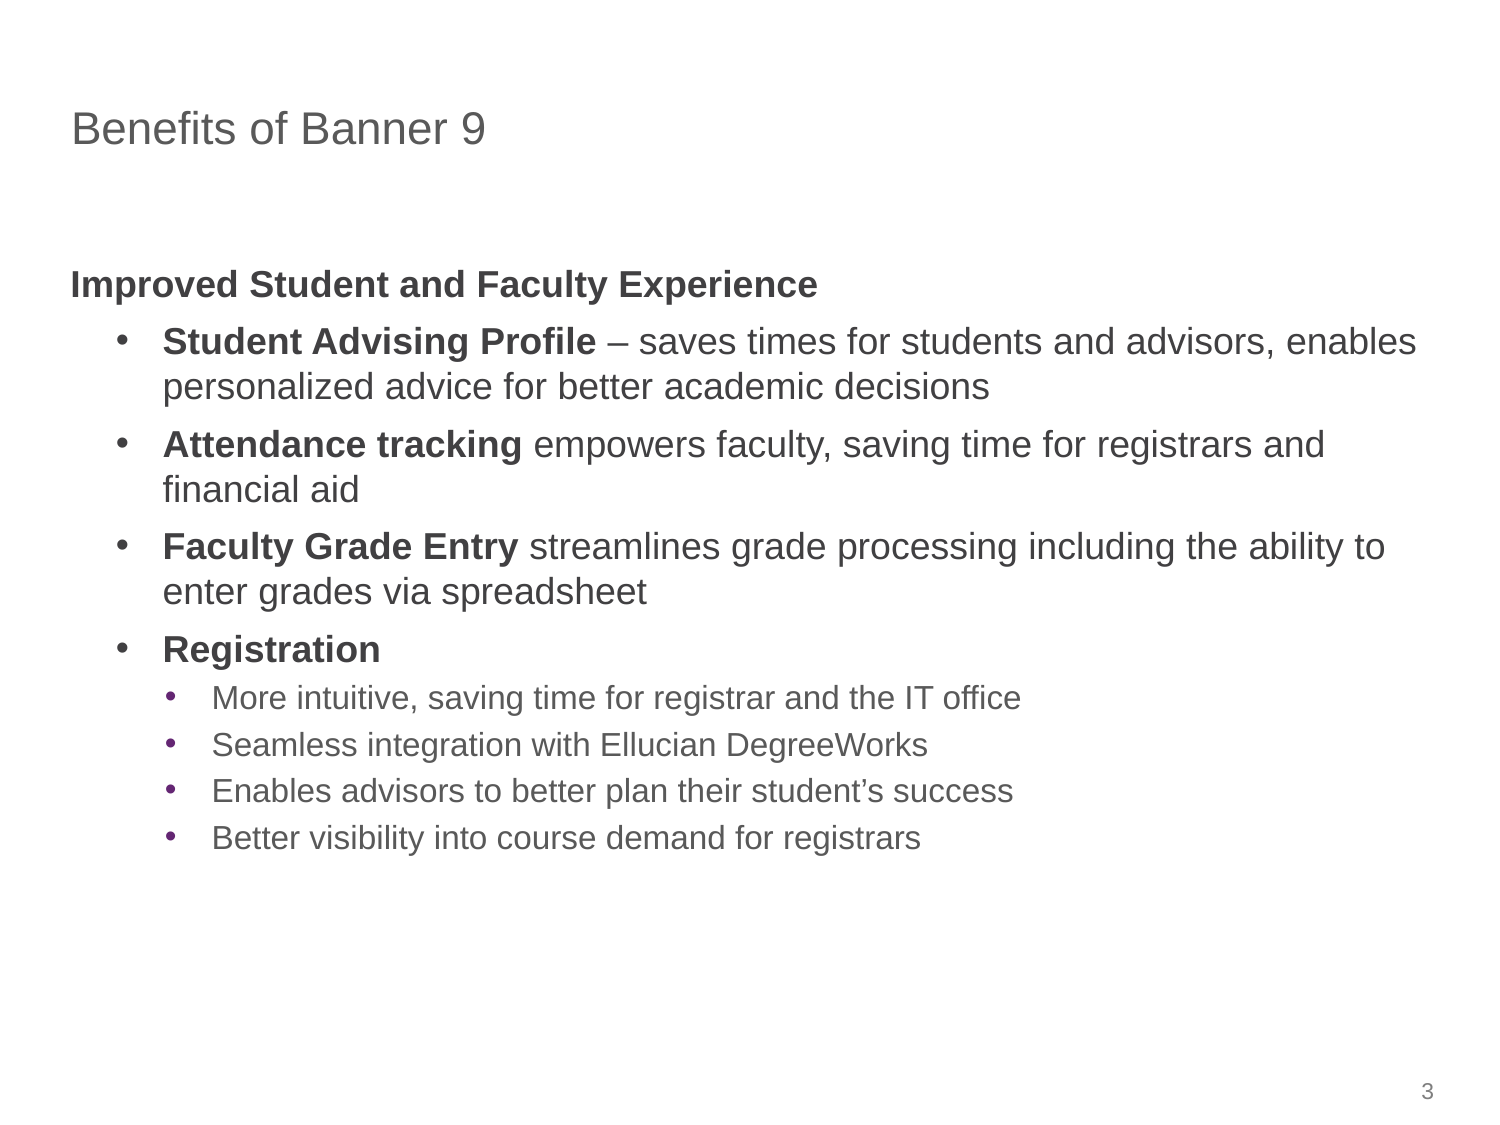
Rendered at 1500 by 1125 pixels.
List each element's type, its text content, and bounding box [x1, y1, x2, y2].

list Improved Student and Faculty Experience Student Advising Profile – saves times for students and advisors, enables personalized advice for better academic decisions Attendance tracking empowers faculty, saving time for registrars and financial aid Faculty Grade Entry streamlines grade processing including the ability to enter grades via spreadsheet Registration More intuitive, saving time for registrar and the IT office Seamless integration with Ellucian DegreeWorks Enables advisors to better plan their student’s success Better visibility into course demand for registrars [70, 259, 1434, 1010]
title Benefits of Banner 9 [71, 37, 1435, 155]
